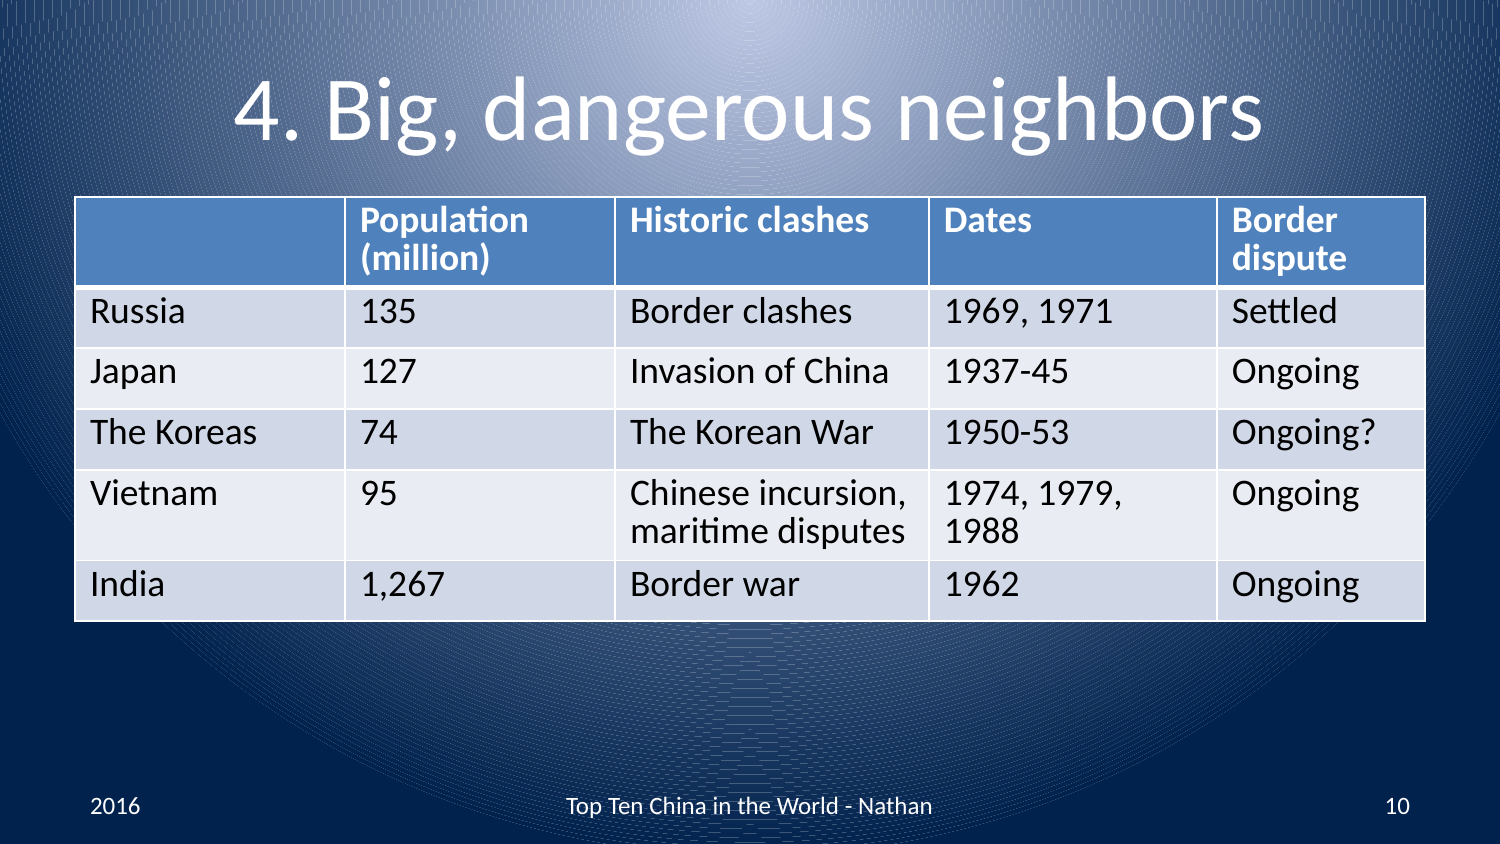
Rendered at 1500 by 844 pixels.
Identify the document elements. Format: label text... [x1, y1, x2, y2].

table_cell Japan [76, 349, 344, 408]
table_cell 74 [346, 410, 614, 469]
table_cell 127 [346, 349, 614, 408]
footer Top Ten China in the World - Nathan [512, 782, 988, 827]
table_cell The Koreas [76, 410, 344, 469]
title 4. Big, dangerous neighbors [75, 33, 1425, 175]
table_cell Settled [1218, 290, 1424, 347]
slide_number 10 [1074, 782, 1425, 827]
table_cell 1974, 1979, 1988 [930, 471, 1216, 560]
table_header Population (million) [346, 198, 614, 285]
table_cell Vietnam [76, 471, 344, 560]
slide_number 2016 [75, 782, 425, 827]
table_cell 135 [346, 290, 614, 347]
table_header Historic clashes [616, 198, 928, 285]
table_cell Border clashes [616, 290, 928, 347]
table_cell The Korean War [616, 410, 928, 469]
table_cell Russia [76, 290, 344, 347]
table_cell India [76, 561, 344, 620]
table_cell 95 [346, 471, 614, 560]
table_cell Border war [616, 561, 928, 620]
table_cell 1969, 1971 [930, 290, 1216, 347]
table_cell Ongoing [1218, 349, 1424, 408]
table_cell 1962 [930, 561, 1216, 620]
table_cell Ongoing [1218, 471, 1424, 560]
table_header [76, 198, 344, 285]
table_header Dates [930, 198, 1216, 285]
table_cell Chinese incursion, maritime disputes [616, 471, 928, 560]
table_cell Invasion of China [616, 349, 928, 408]
table_header Border dispute [1218, 198, 1424, 285]
table_cell Ongoing? [1218, 410, 1424, 469]
table_cell 1950-53 [930, 410, 1216, 469]
table_cell Ongoing [1218, 561, 1424, 620]
table_cell 1937-45 [930, 349, 1216, 408]
table_cell 1,267 [346, 561, 614, 620]
